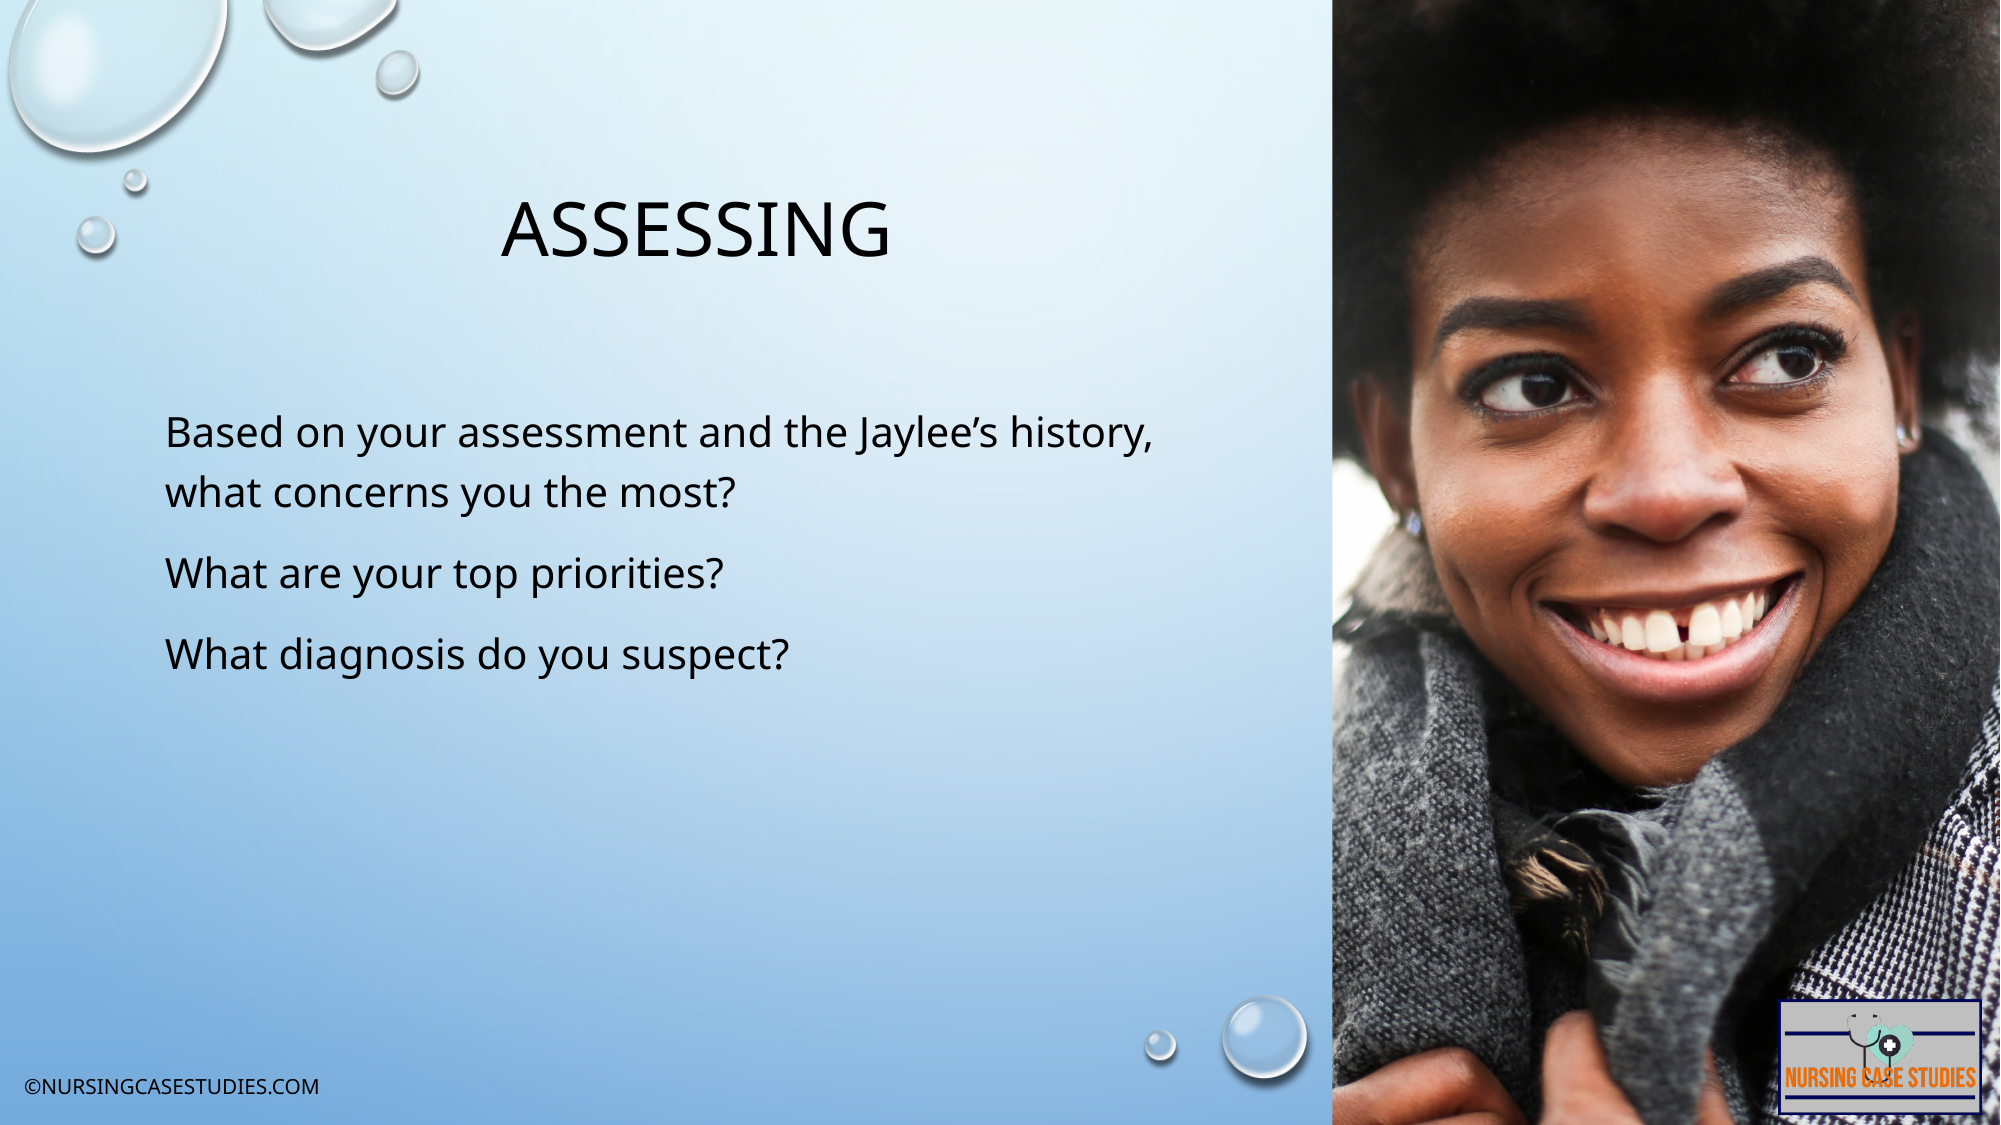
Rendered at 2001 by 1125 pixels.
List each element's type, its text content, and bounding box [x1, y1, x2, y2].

title ASSESSING [149, 101, 1245, 364]
footer ©NURSINGCASESTUDIES.COM [9, 1056, 734, 1117]
list Based on your assessment and the Jaylee’s history, what concerns you the most? What are your top priorities? What diagnosis do you suspect? [149, 388, 1245, 950]
picture [0, 0, 2000, 1125]
